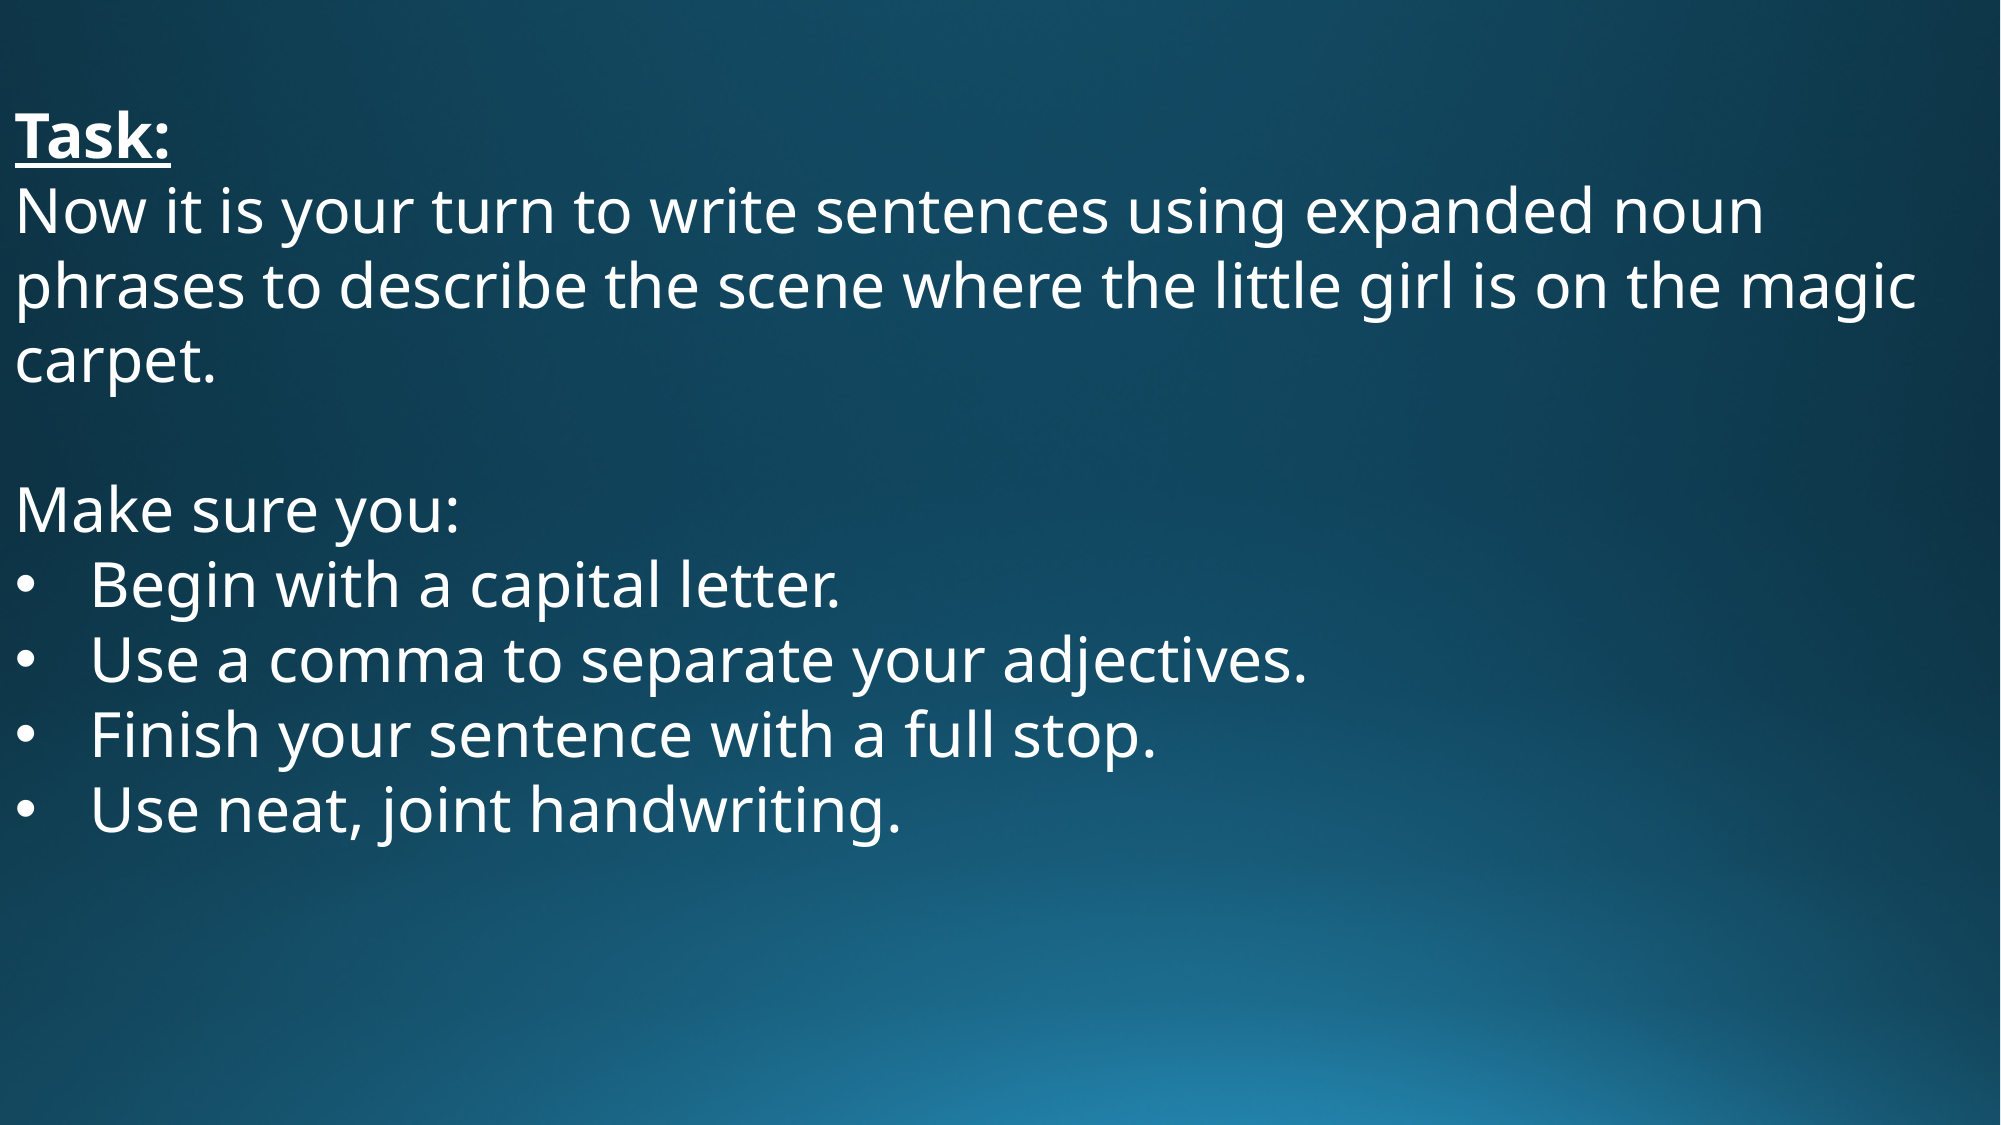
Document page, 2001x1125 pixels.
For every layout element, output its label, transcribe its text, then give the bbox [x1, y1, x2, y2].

text_box Task: Now it is your turn to write sentences using expanded noun phrases to describe the scene where the little girl is on the magic carpet. Make sure you: Begin with a capital letter. Use a comma to separate your adjectives. Finish your sentence with a full stop. Use neat, joint handwriting. [0, 88, 2000, 853]
picture [0, 0, 2001, 1125]
